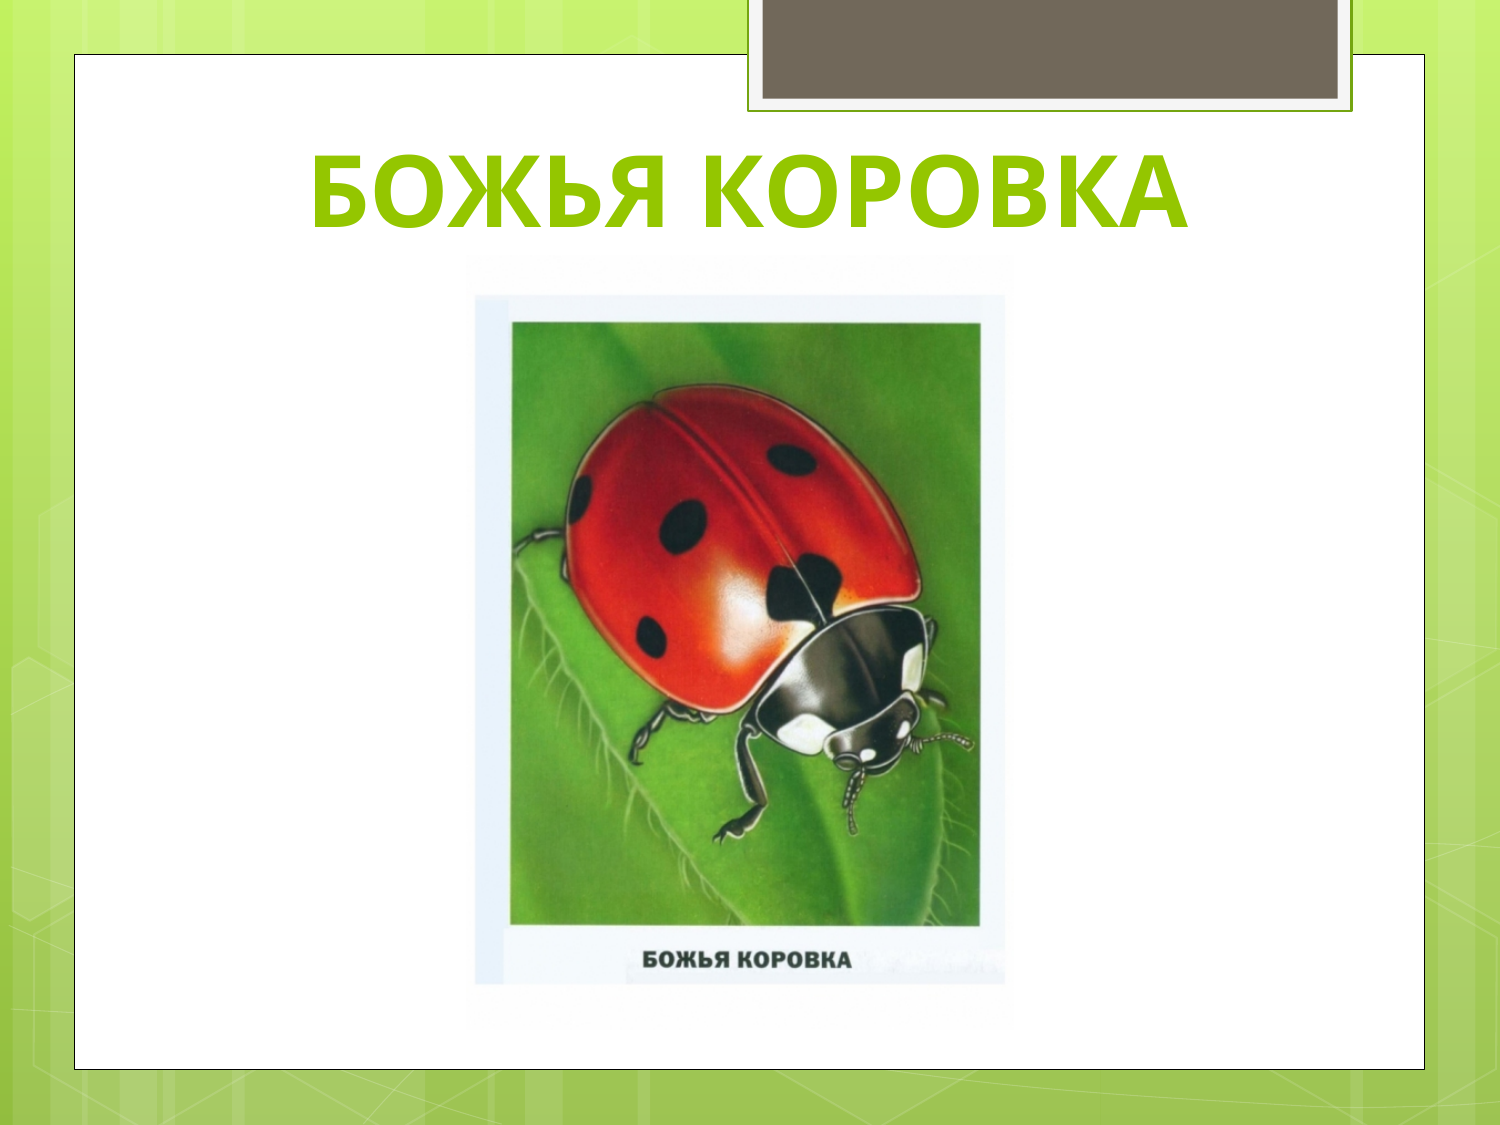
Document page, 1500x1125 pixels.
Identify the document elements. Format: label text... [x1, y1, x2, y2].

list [466, 255, 1014, 1031]
title БОЖЬЯ КОРОВКА [171, 101, 1324, 256]
